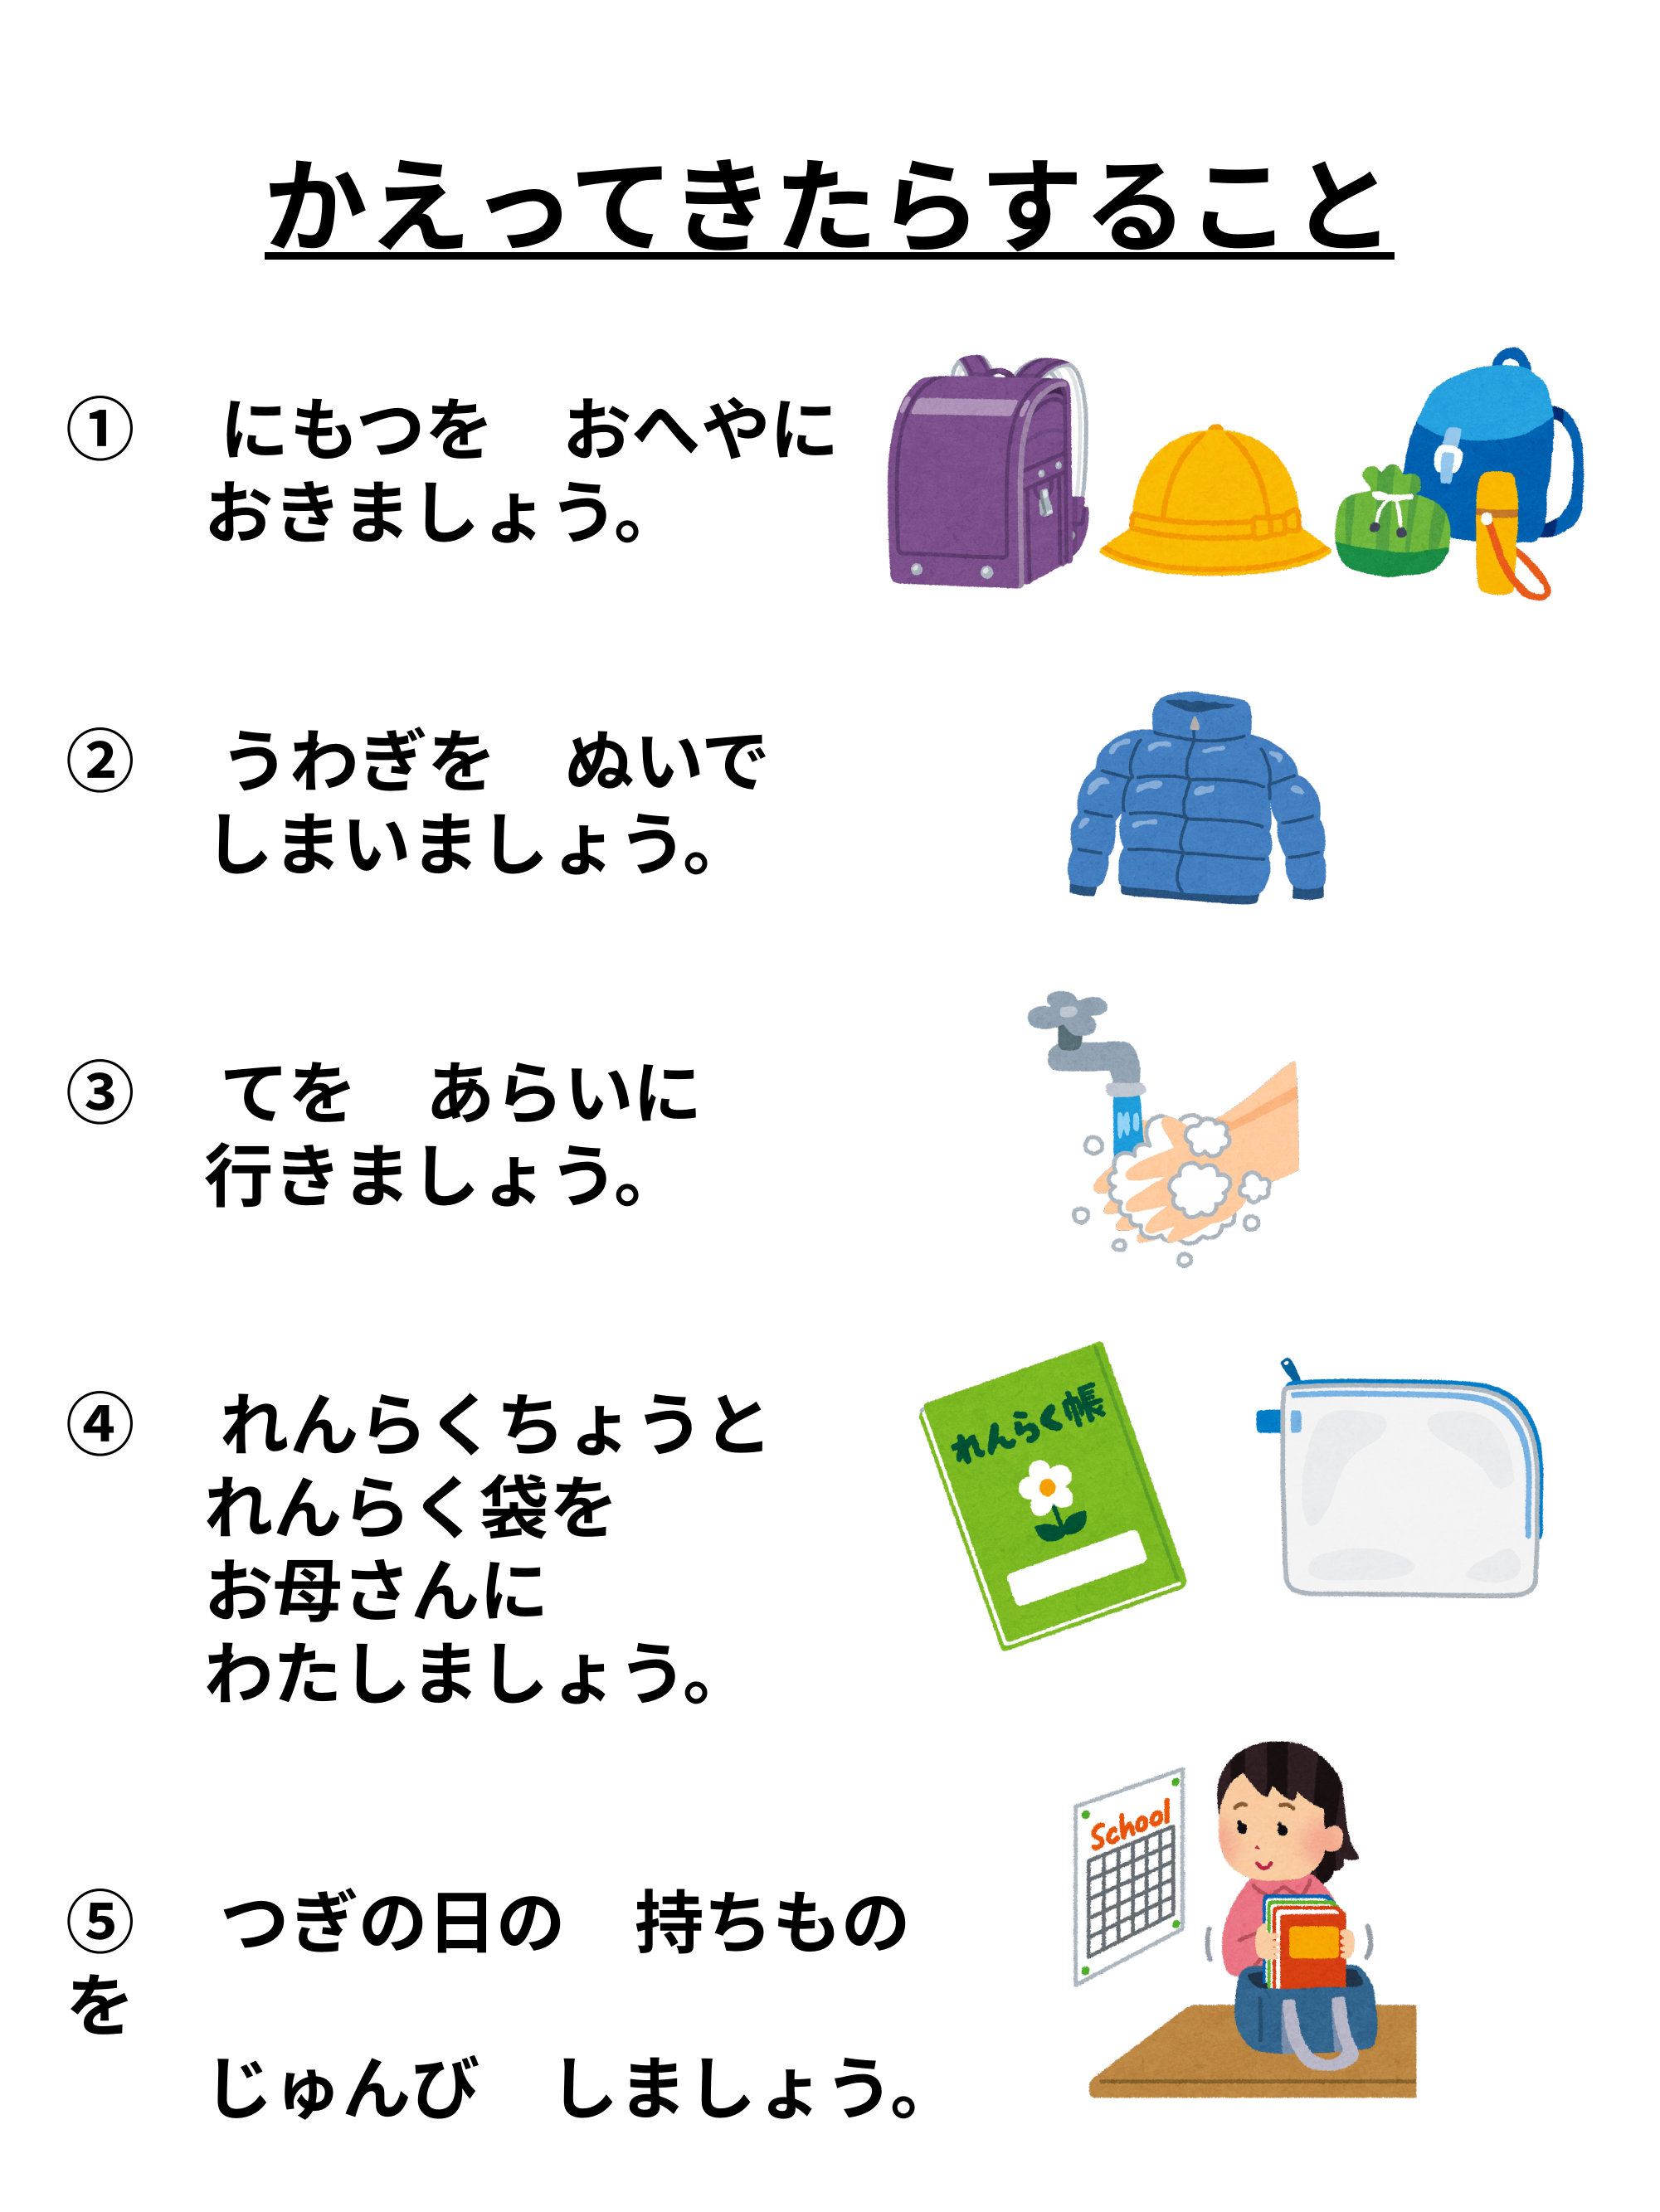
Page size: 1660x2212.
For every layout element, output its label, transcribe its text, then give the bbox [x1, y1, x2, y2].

text_box かえってきたらすること [252, 134, 1430, 271]
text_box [875, 334, 1594, 611]
picture [1059, 668, 1331, 912]
picture [1012, 983, 1309, 1281]
picture [1247, 1343, 1550, 1620]
picture [1059, 1732, 1423, 2104]
text_box ① にもつを おへやに おきましょう。 ② うわぎを ぬいで しまいましょう。 ③ てを あらいに 行きましょう。 ④ れんらくちょうと れんらく袋を お母さんに わたしましょう。 ⑤ つぎの日の 持ちものを じゅんび しましょう。 [53, 380, 979, 2212]
picture [901, 1330, 1205, 1660]
